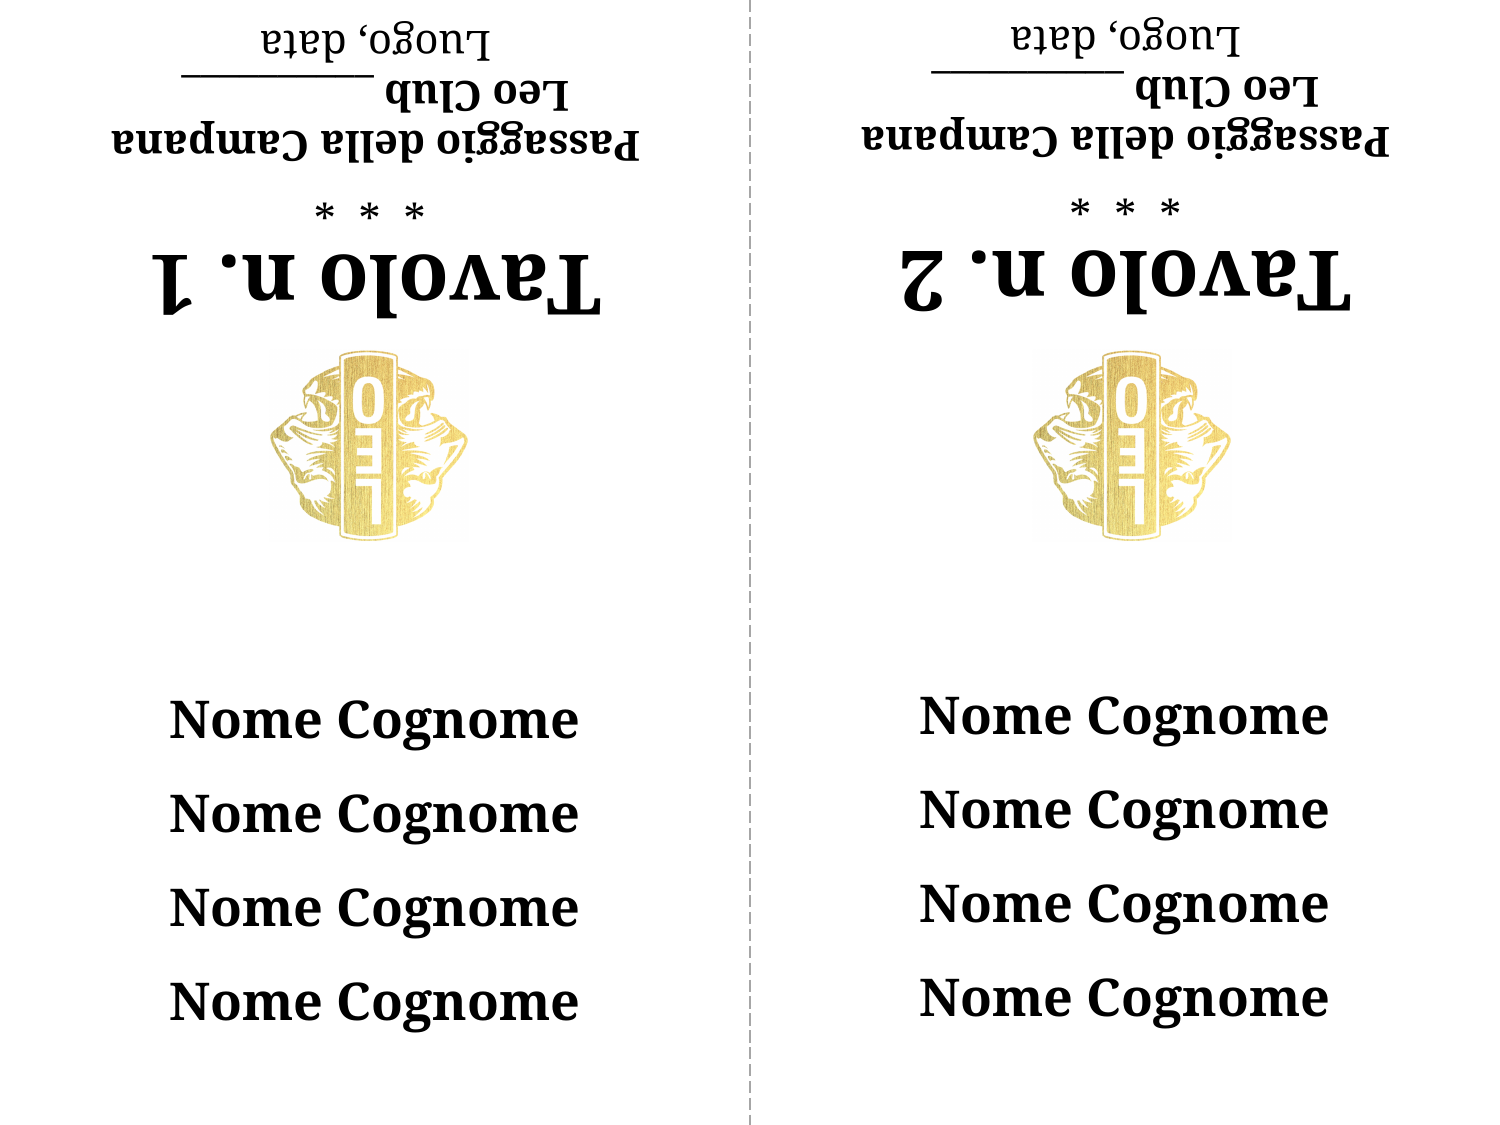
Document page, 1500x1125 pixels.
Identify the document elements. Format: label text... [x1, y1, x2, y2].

picture [268, 348, 469, 542]
text_box Nome Cognome Nome Cognome Nome Cognome Nome Cognome [0, 648, 750, 1038]
text_box Nome Cognome Nome Cognome Nome Cognome Nome Cognome [749, 644, 1500, 1034]
picture [1032, 348, 1232, 542]
text_box Tavolo n. 2 * * * Passaggio della Campana Leo Club __________ Luogo, data [750, 30, 1500, 341]
text_box Tavolo n. 1 * * * Passaggio della Campana Leo Club __________ Luogo, data [0, 34, 751, 346]
